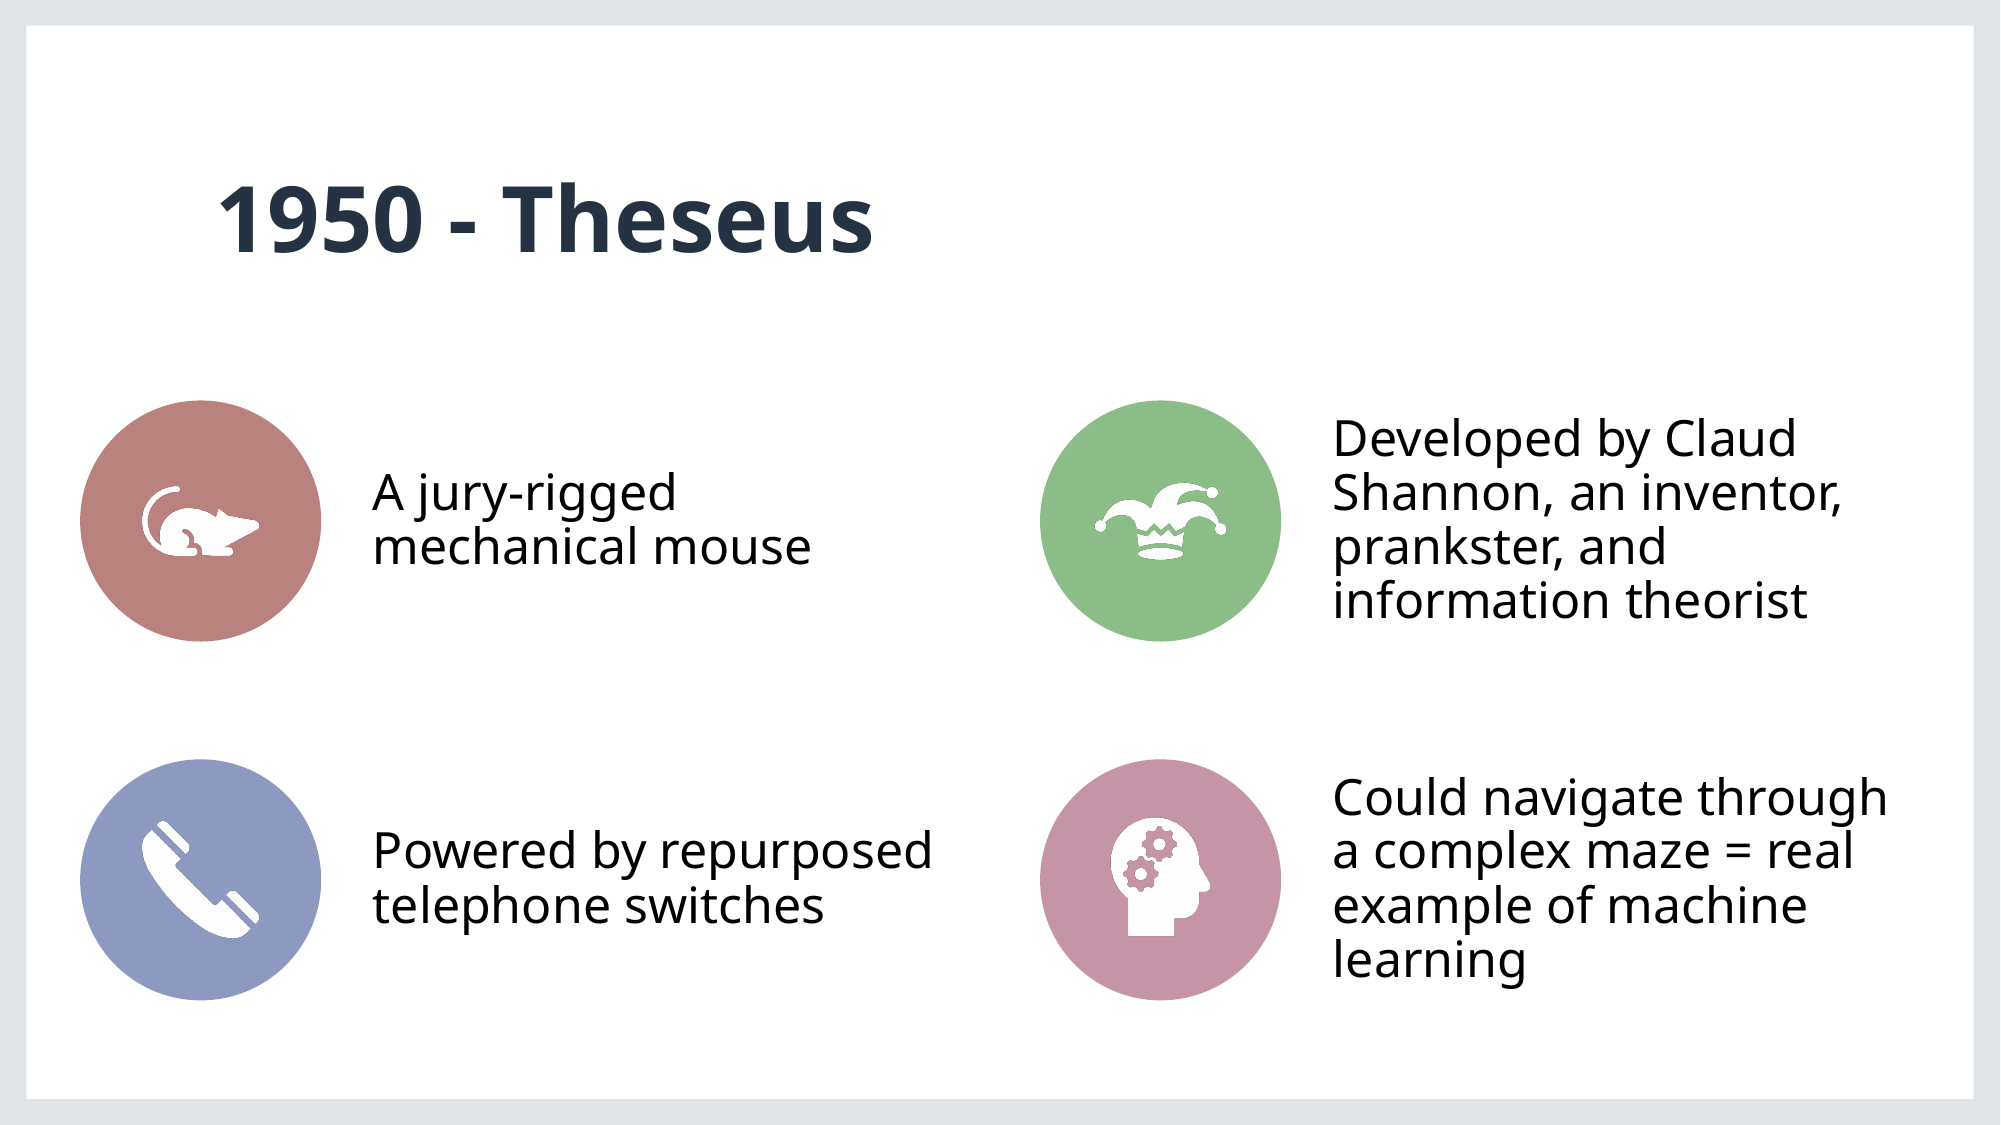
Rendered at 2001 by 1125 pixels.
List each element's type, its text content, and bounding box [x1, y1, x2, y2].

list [76, 354, 1905, 1047]
title 1950 - Theseus [200, 114, 1032, 278]
